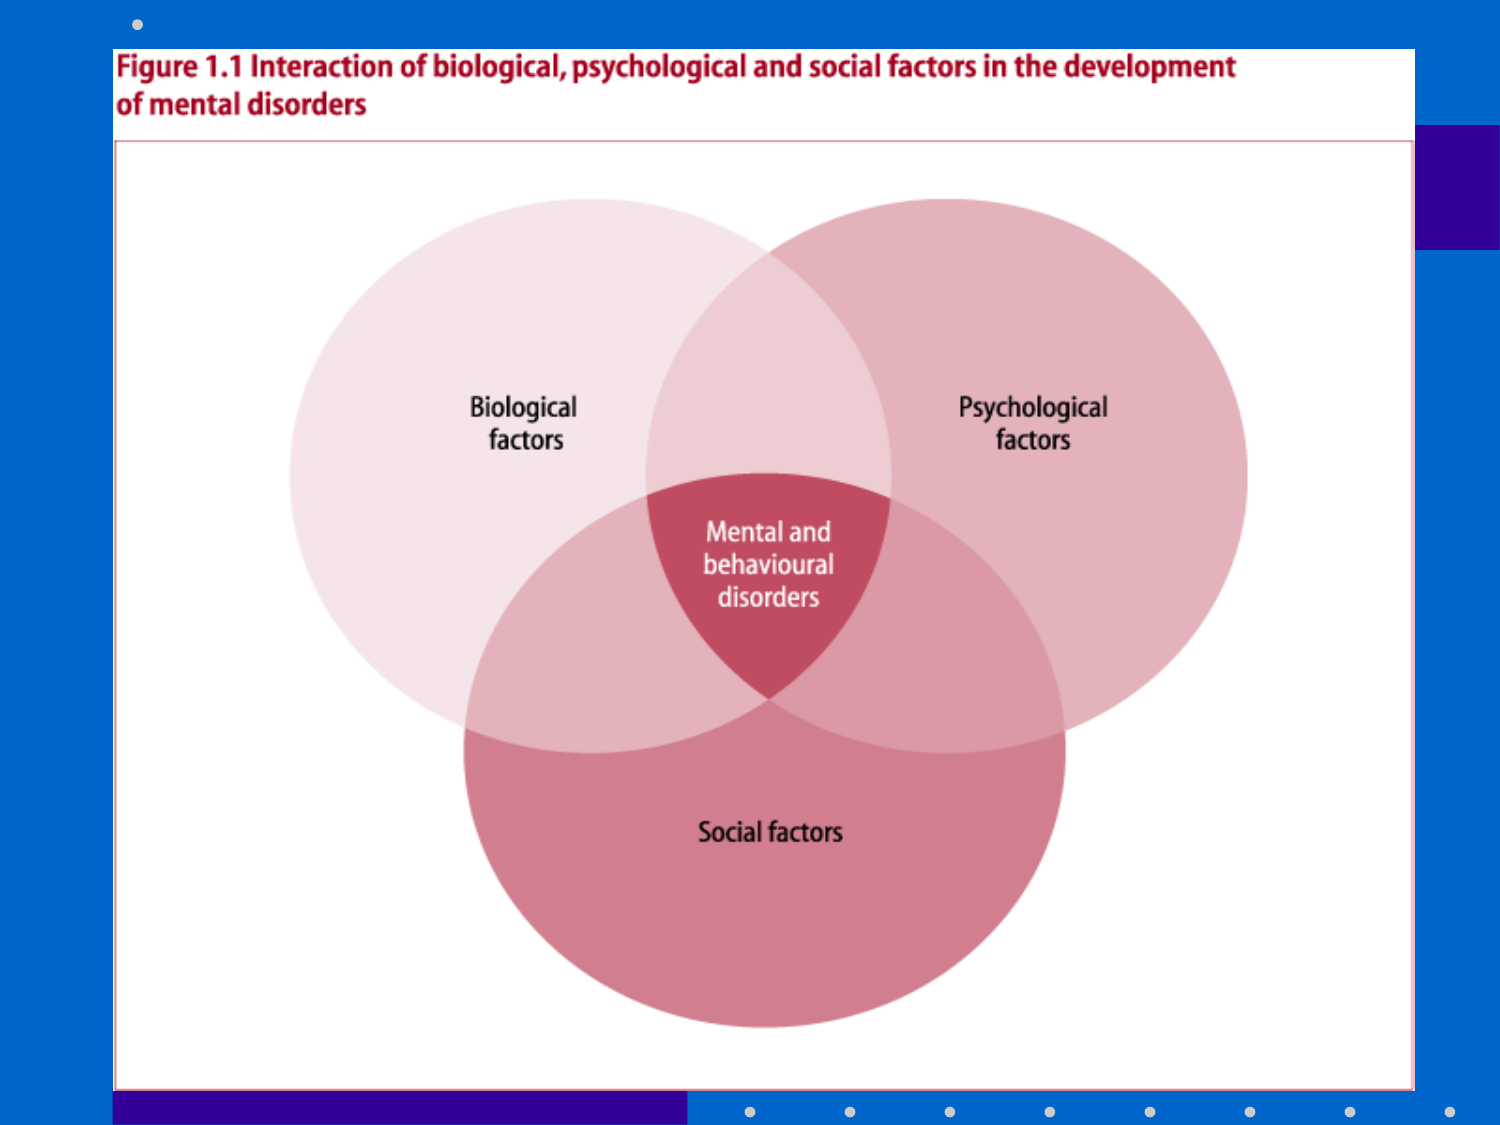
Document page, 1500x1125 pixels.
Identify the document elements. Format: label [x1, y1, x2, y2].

picture [113, 49, 1415, 1092]
